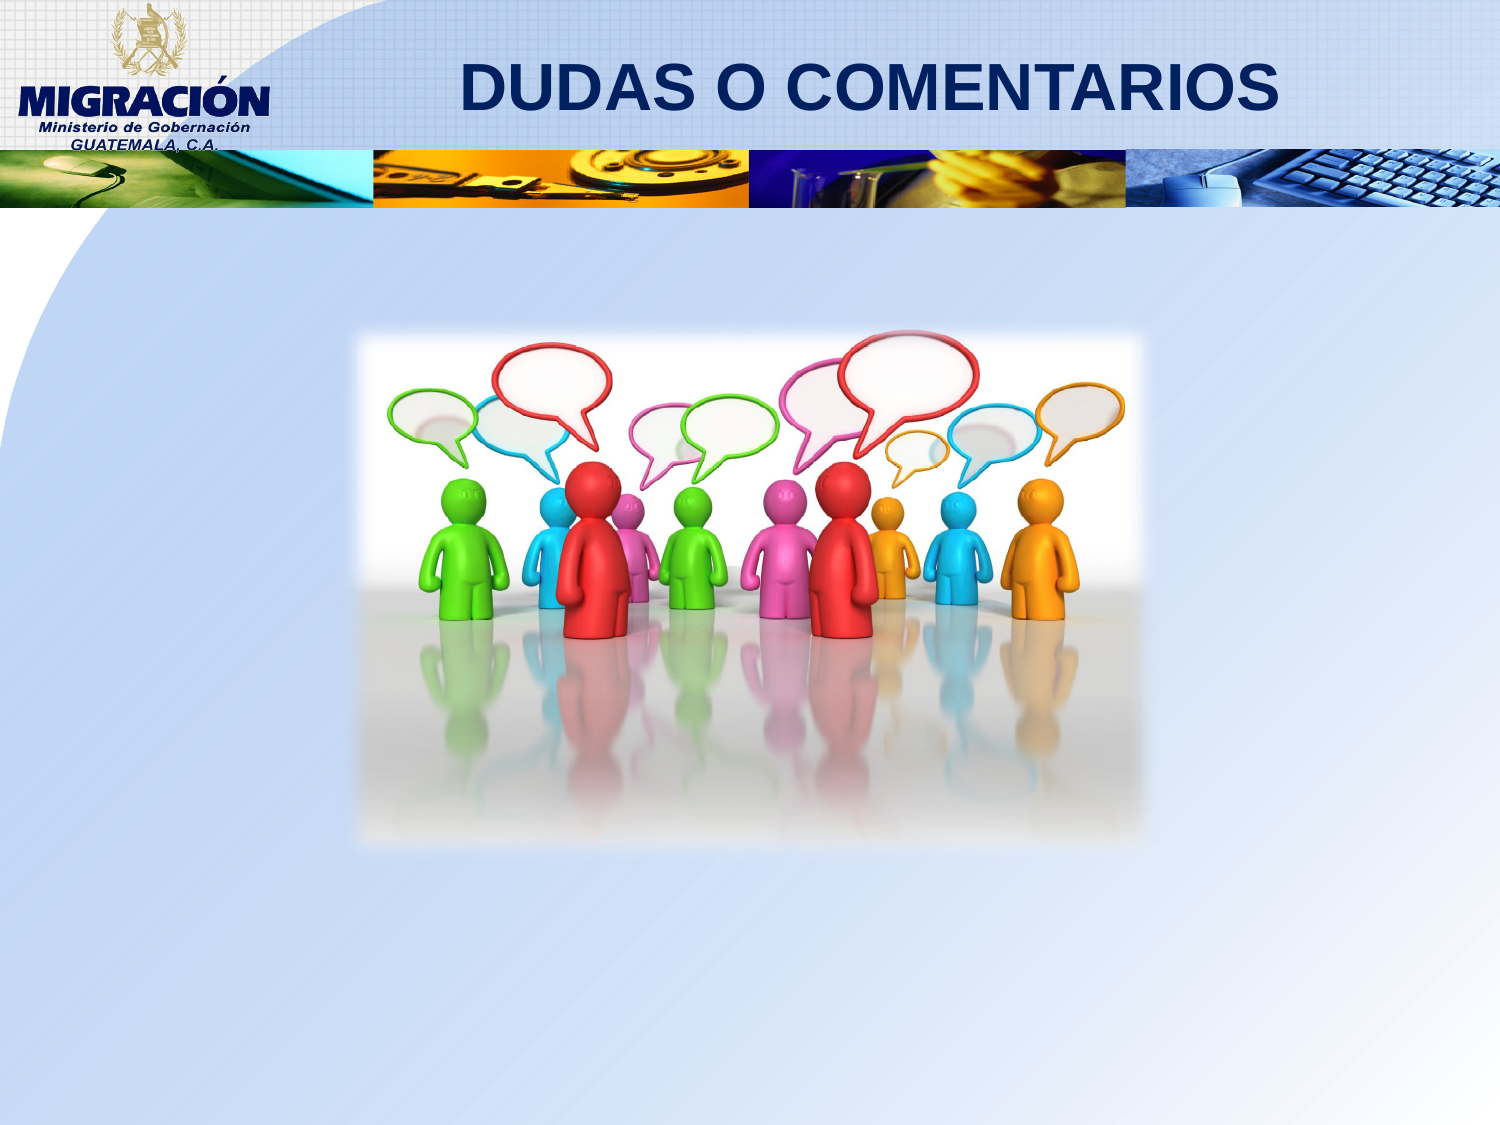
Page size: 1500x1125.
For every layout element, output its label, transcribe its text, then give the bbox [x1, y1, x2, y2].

picture [0, 0, 1500, 208]
title DUDAS O COMENTARIOS [316, 37, 1426, 131]
picture [339, 316, 1161, 863]
